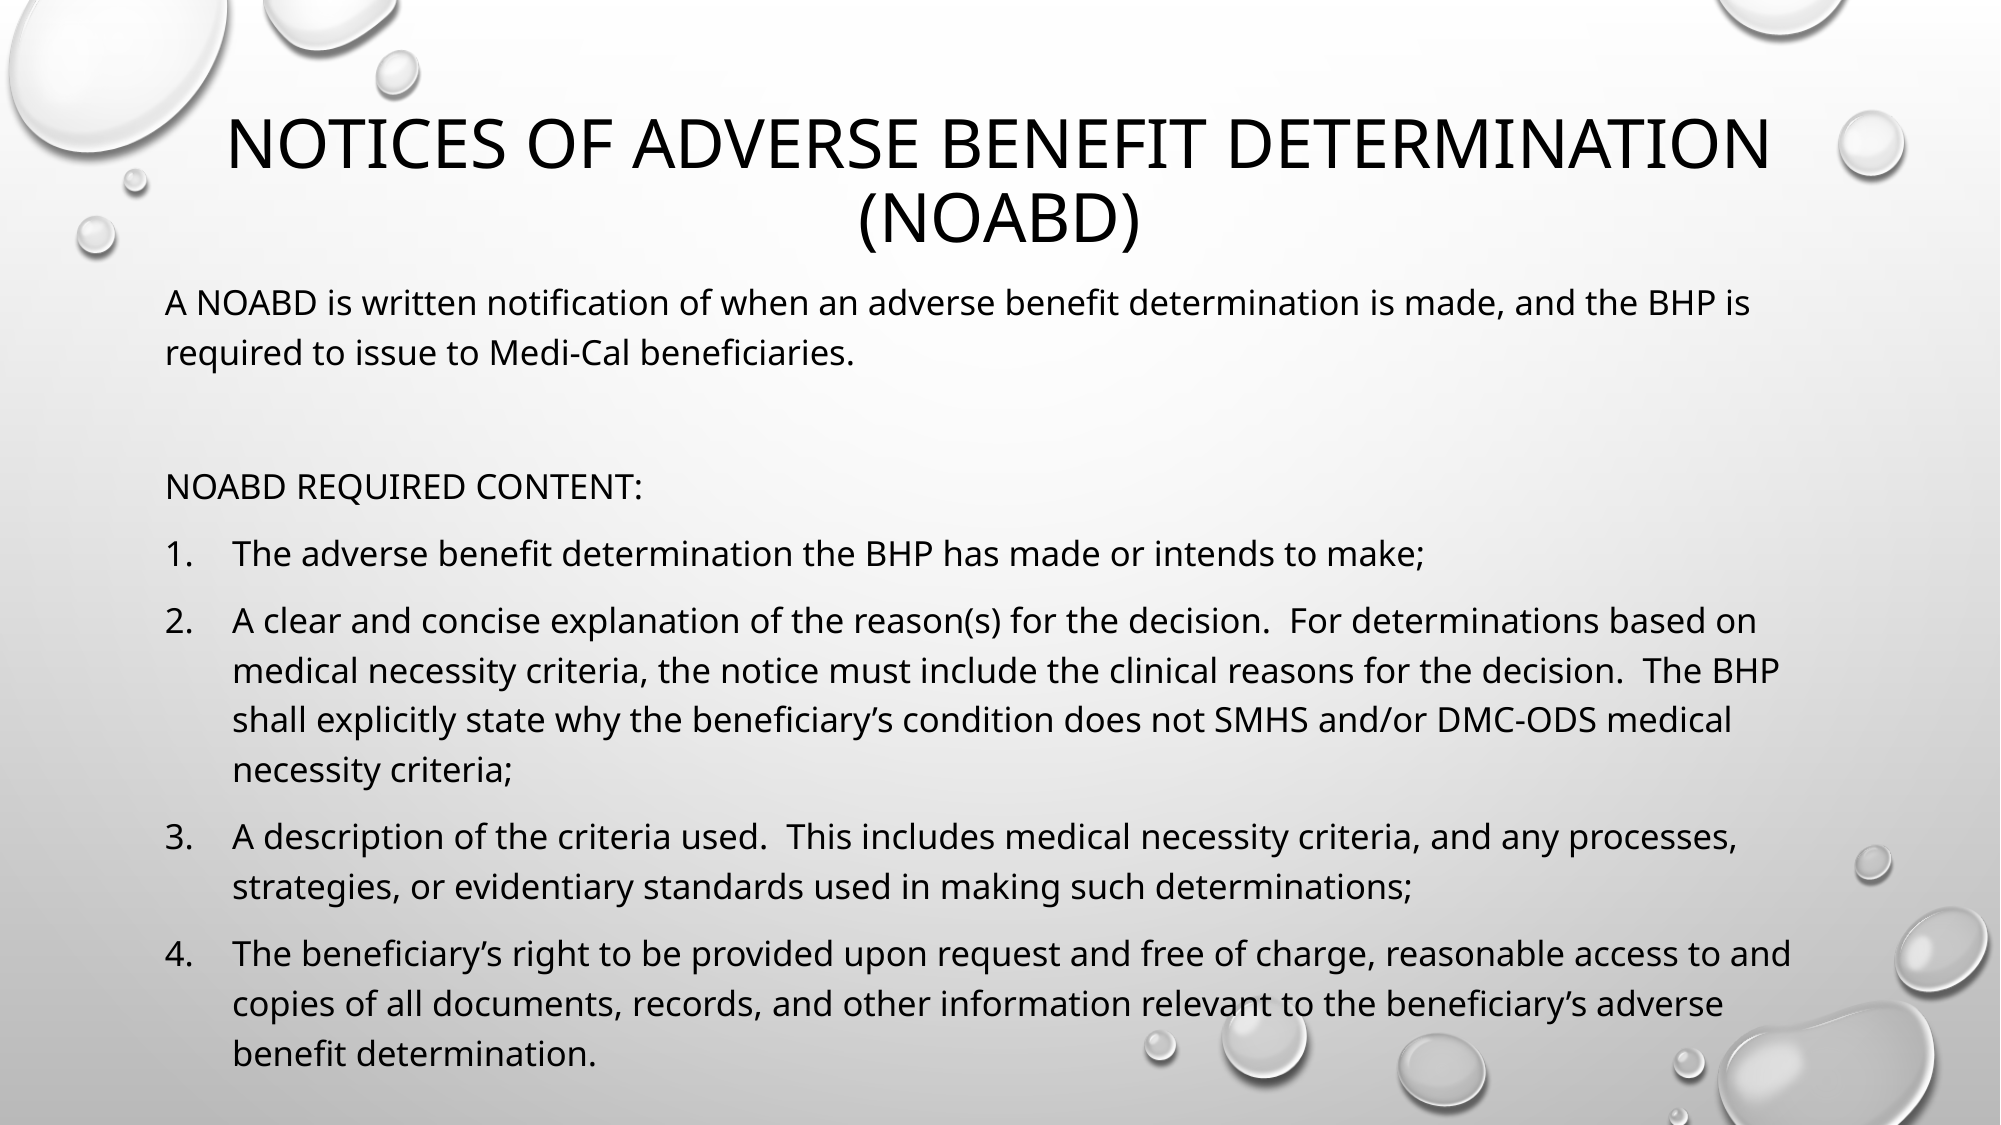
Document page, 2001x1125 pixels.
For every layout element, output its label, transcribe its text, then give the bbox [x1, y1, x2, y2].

title Notices of adverse benefit determination (noabd) [149, 101, 1851, 266]
list A NOABD is written notification of when an adverse benefit determination is made, and the BHP is required to issue to Medi-Cal beneficiaries. NOABD REQUIRED CONTENT: The adverse benefit determination the BHP has made or intends to make; A clear and concise explanation of the reason(s) for the decision. For determinations based on medical necessity criteria, the notice must include the clinical reasons for the decision. The BHP shall explicitly state why the beneficiary’s condition does not SMHS and/or DMC-ODS medical necessity criteria; A description of the criteria used. This includes medical necessity criteria, and any processes, strategies, or evidentiary standards used in making such determinations; The beneficiary’s right to be provided upon request and free of charge, reasonable access to and copies of all documents, records, and other information relevant to the beneficiary’s adverse benefit determination. [149, 265, 1850, 1084]
picture [0, 0, 2000, 1125]
